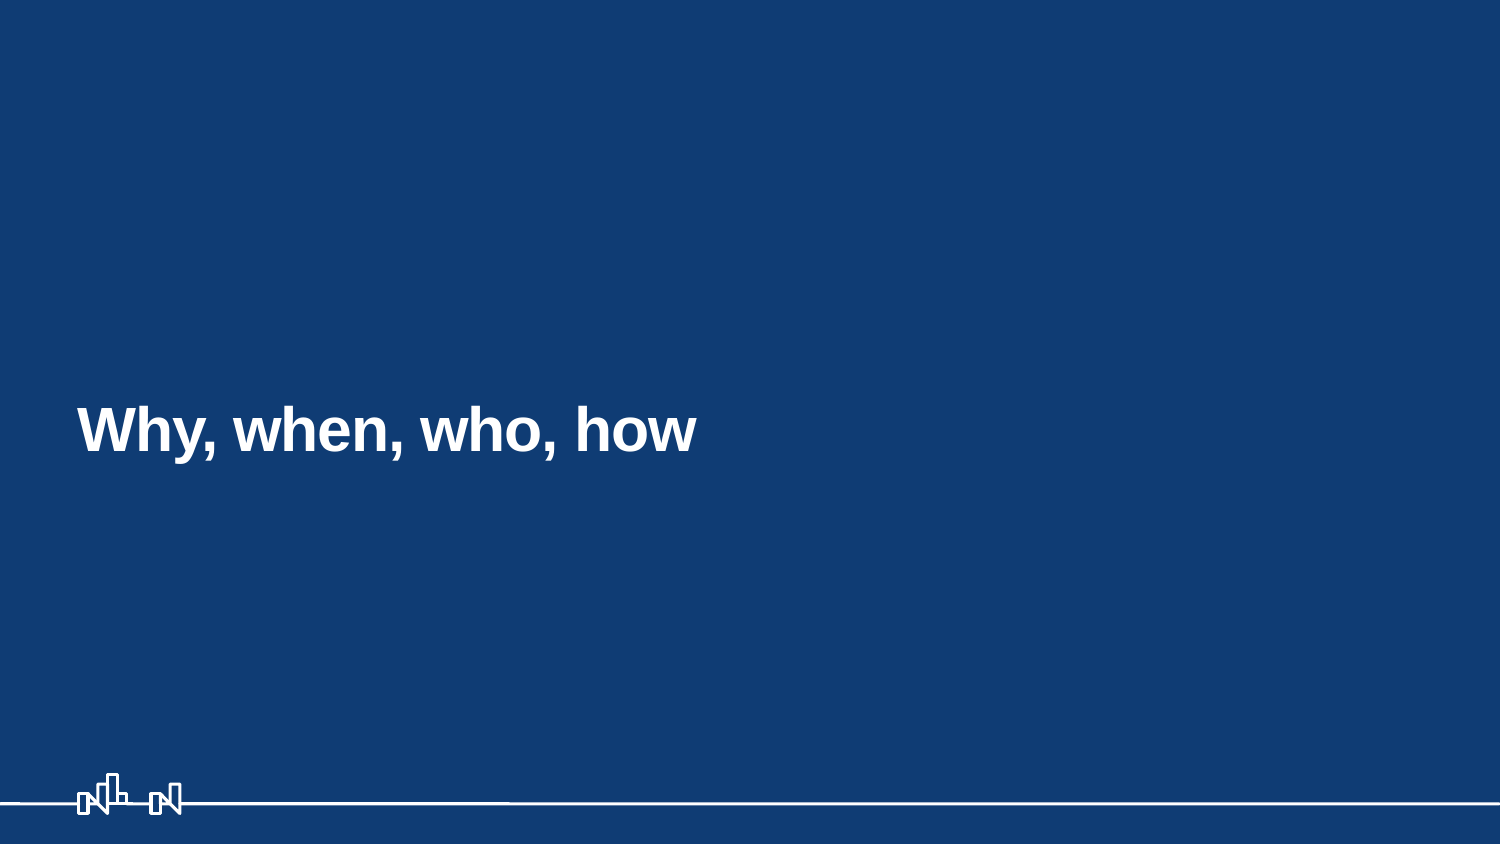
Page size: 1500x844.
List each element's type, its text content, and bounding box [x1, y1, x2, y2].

title Why, when, who, how [77, 313, 1372, 465]
